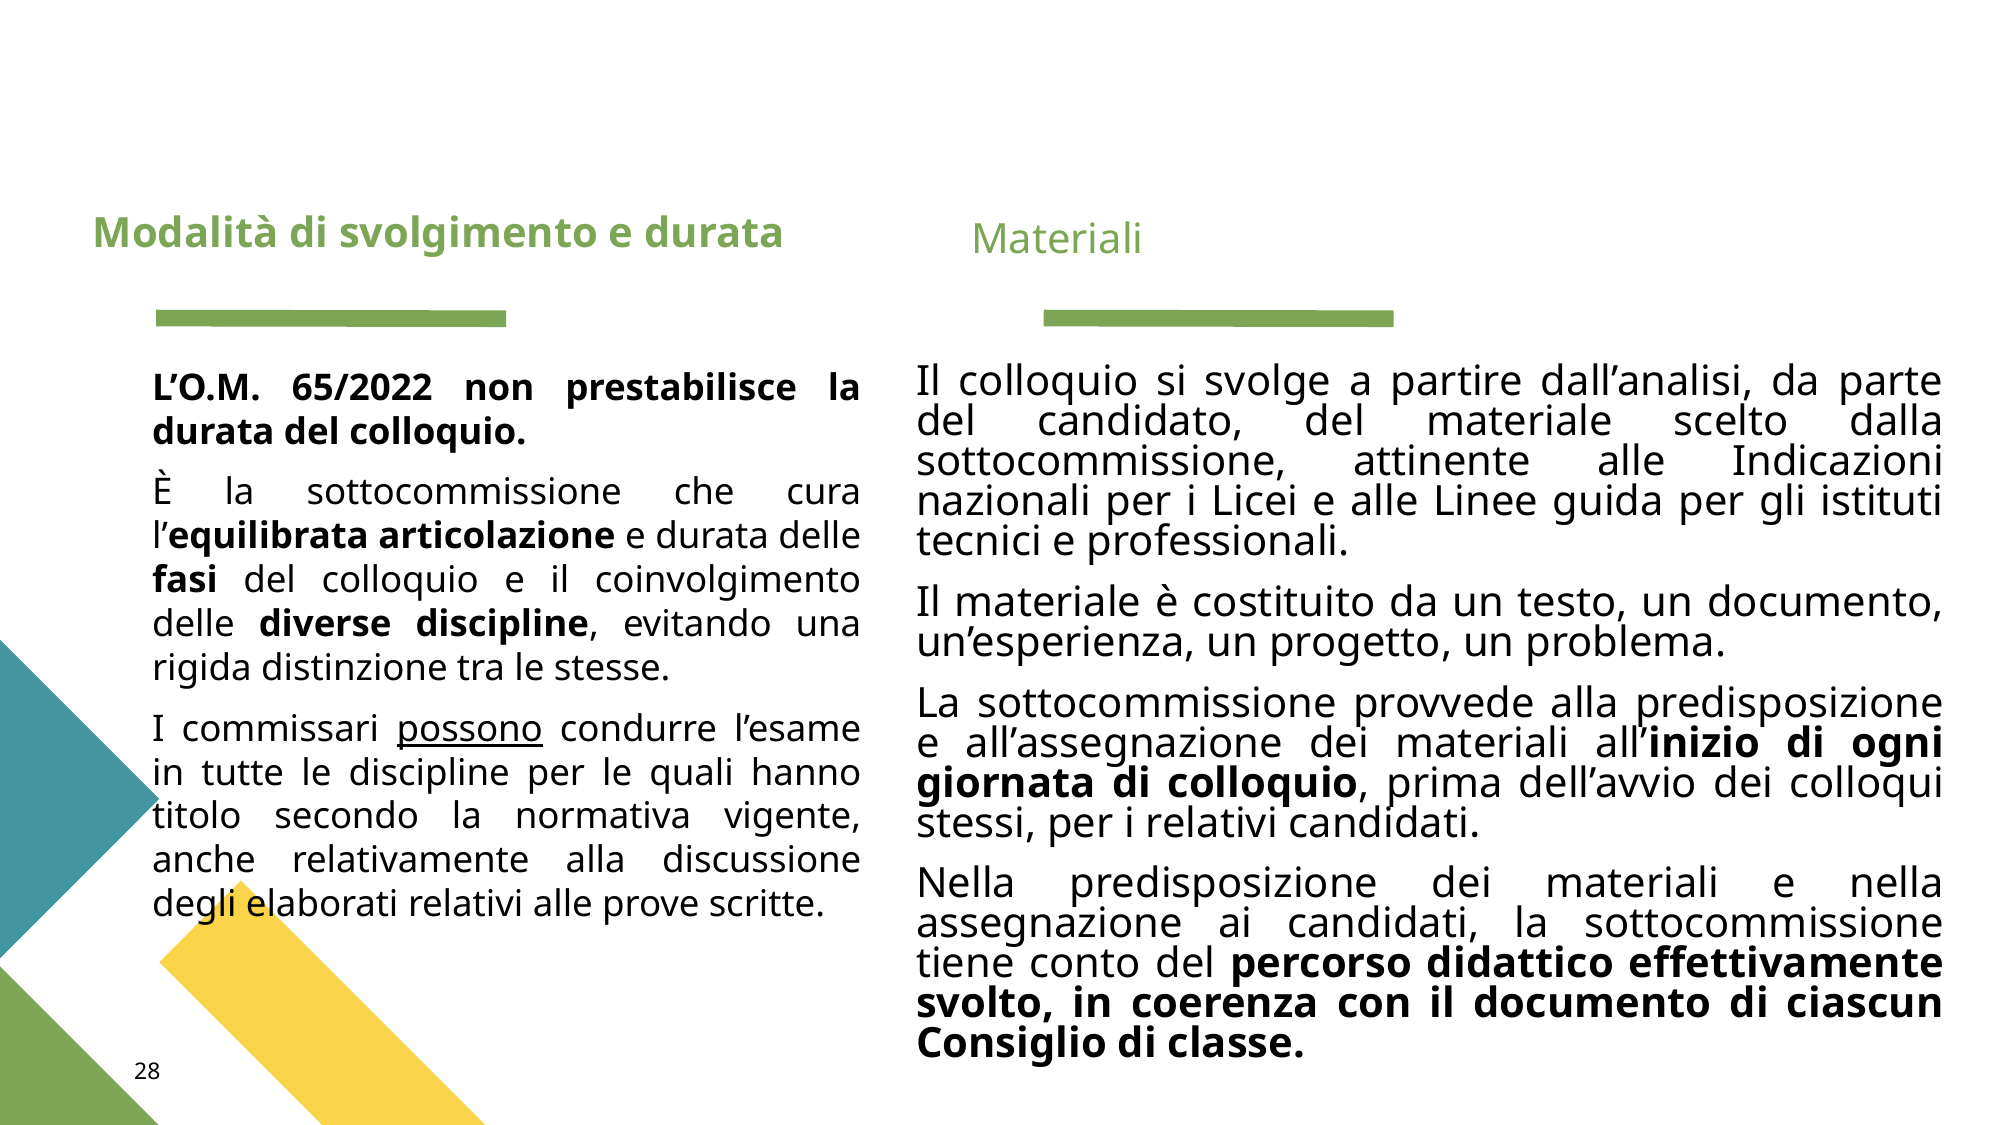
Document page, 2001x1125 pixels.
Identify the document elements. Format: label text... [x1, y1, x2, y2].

slide_number 28 [134, 1056, 220, 1098]
list Modalità di svolgimento e durata [92, 211, 885, 278]
list Il colloquio si svolge a partire dall’analisi, da parte del candidato, del materiale scelto dalla sottocommissione, attinente alle Indicazioni nazionali per i Licei e alle Linee guida per gli istituti tecnici e professionali. Il materiale è costituito da un testo, un documento, un’esperienza, un progetto, un problema. La sottocommissione provvede alla predisposizione e all’assegnazione dei materiali all’inizio di ogni giornata di colloquio, prima dell’avvio dei colloqui stessi, per i relativi candidati. Nella predisposizione dei materiali e nella assegnazione ai candidati, la sottocommissione tiene conto del percorso didattico effettivamente svolto, in coerenza con il documento di ciascun Consiglio di classe. [916, 363, 1945, 1015]
list Materiali [971, 217, 1782, 284]
list L’O.M. 65/2022 non prestabilisce la durata del colloquio. È la sottocommissione che cura l’equilibrata articolazione e durata delle fasi del colloquio e il coinvolgimento delle diverse discipline, evitando una rigida distinzione tra le stesse. I commissari possono condurre l’esame in tutte le discipline per le quali hanno titolo secondo la normativa vigente, anche relativamente alla discussione degli elaborati relativi alle prove scritte. [152, 363, 862, 940]
